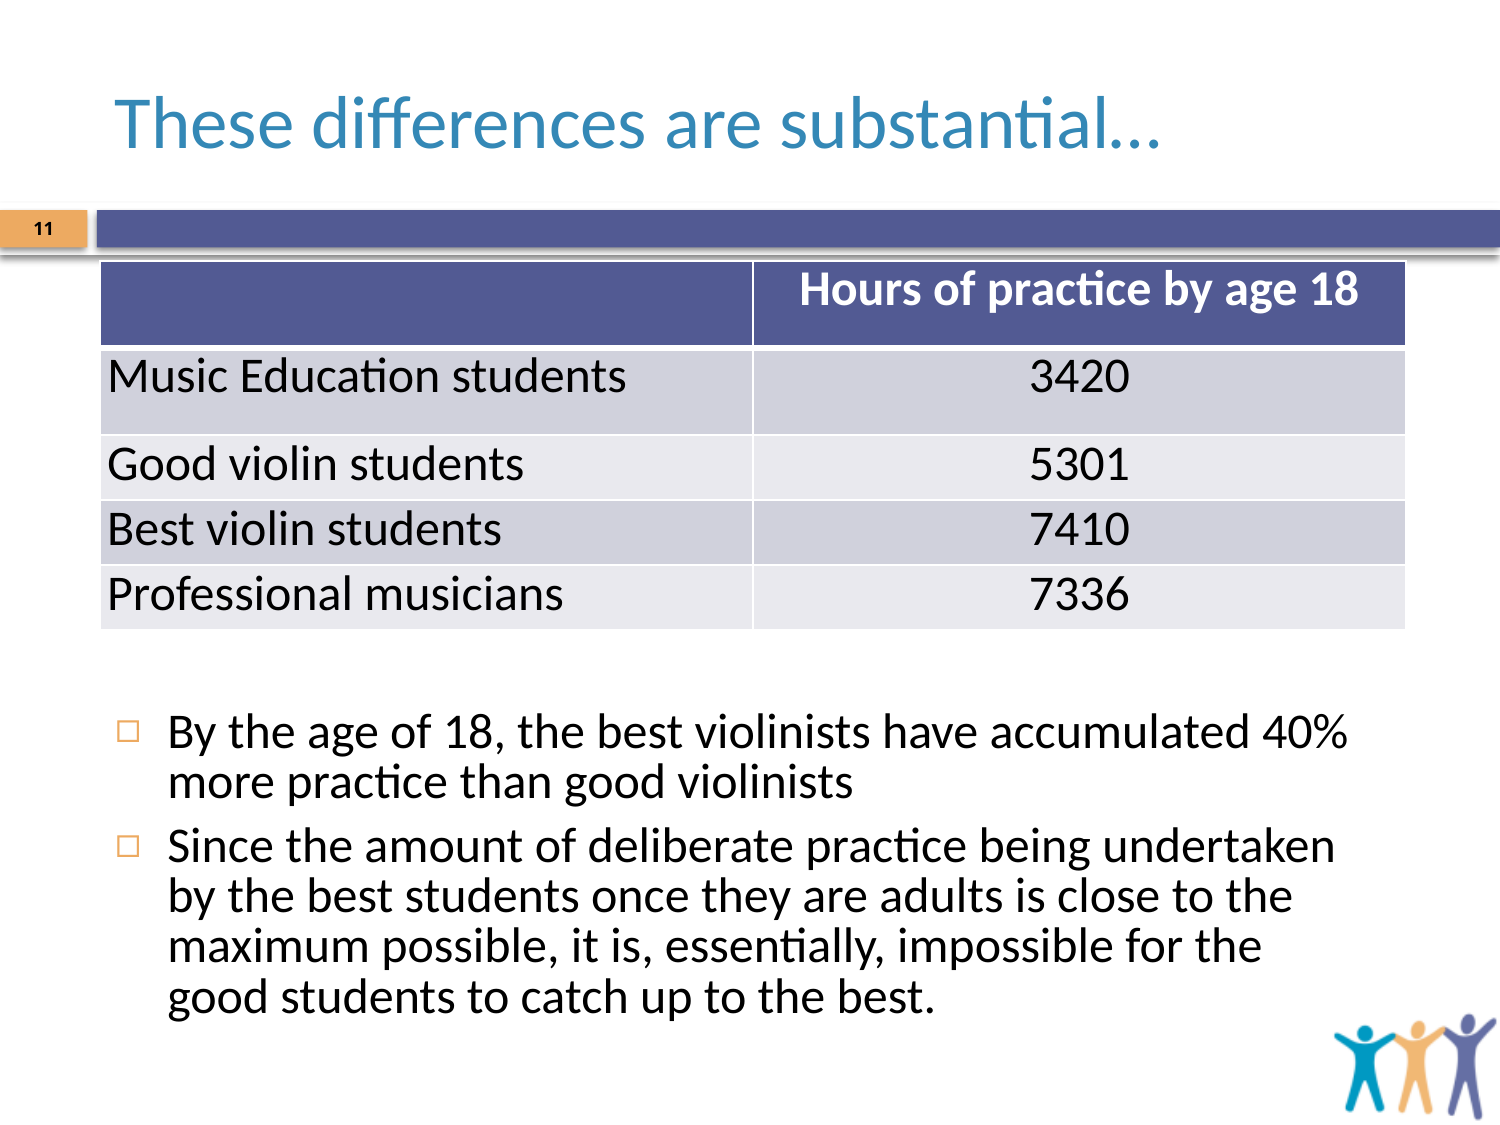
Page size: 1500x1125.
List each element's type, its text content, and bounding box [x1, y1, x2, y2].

slide_number 11 [0, 208, 88, 249]
table_header Hours of practice by age 18 [754, 262, 1405, 345]
table_cell 5301 [754, 436, 1405, 499]
table_cell Best violin students [101, 501, 752, 564]
title These differences are substantial… [99, 37, 1438, 200]
table_cell Music Education students [101, 351, 752, 434]
list By the age of 18, the best violinists have accumulated 40% more practice than good violinists Since the amount of deliberate practice being undertaken by the best students once they are adults is close to the maximum possible, it is, essentially, impossible for the good students to catch up to the best. [99, 703, 1389, 1125]
table_cell 3420 [754, 351, 1405, 434]
table_header [101, 262, 752, 345]
table_cell Professional musicians [101, 566, 752, 629]
table_cell 7410 [754, 501, 1405, 564]
table_cell Good violin students [101, 436, 752, 499]
table_cell 7336 [754, 566, 1405, 629]
